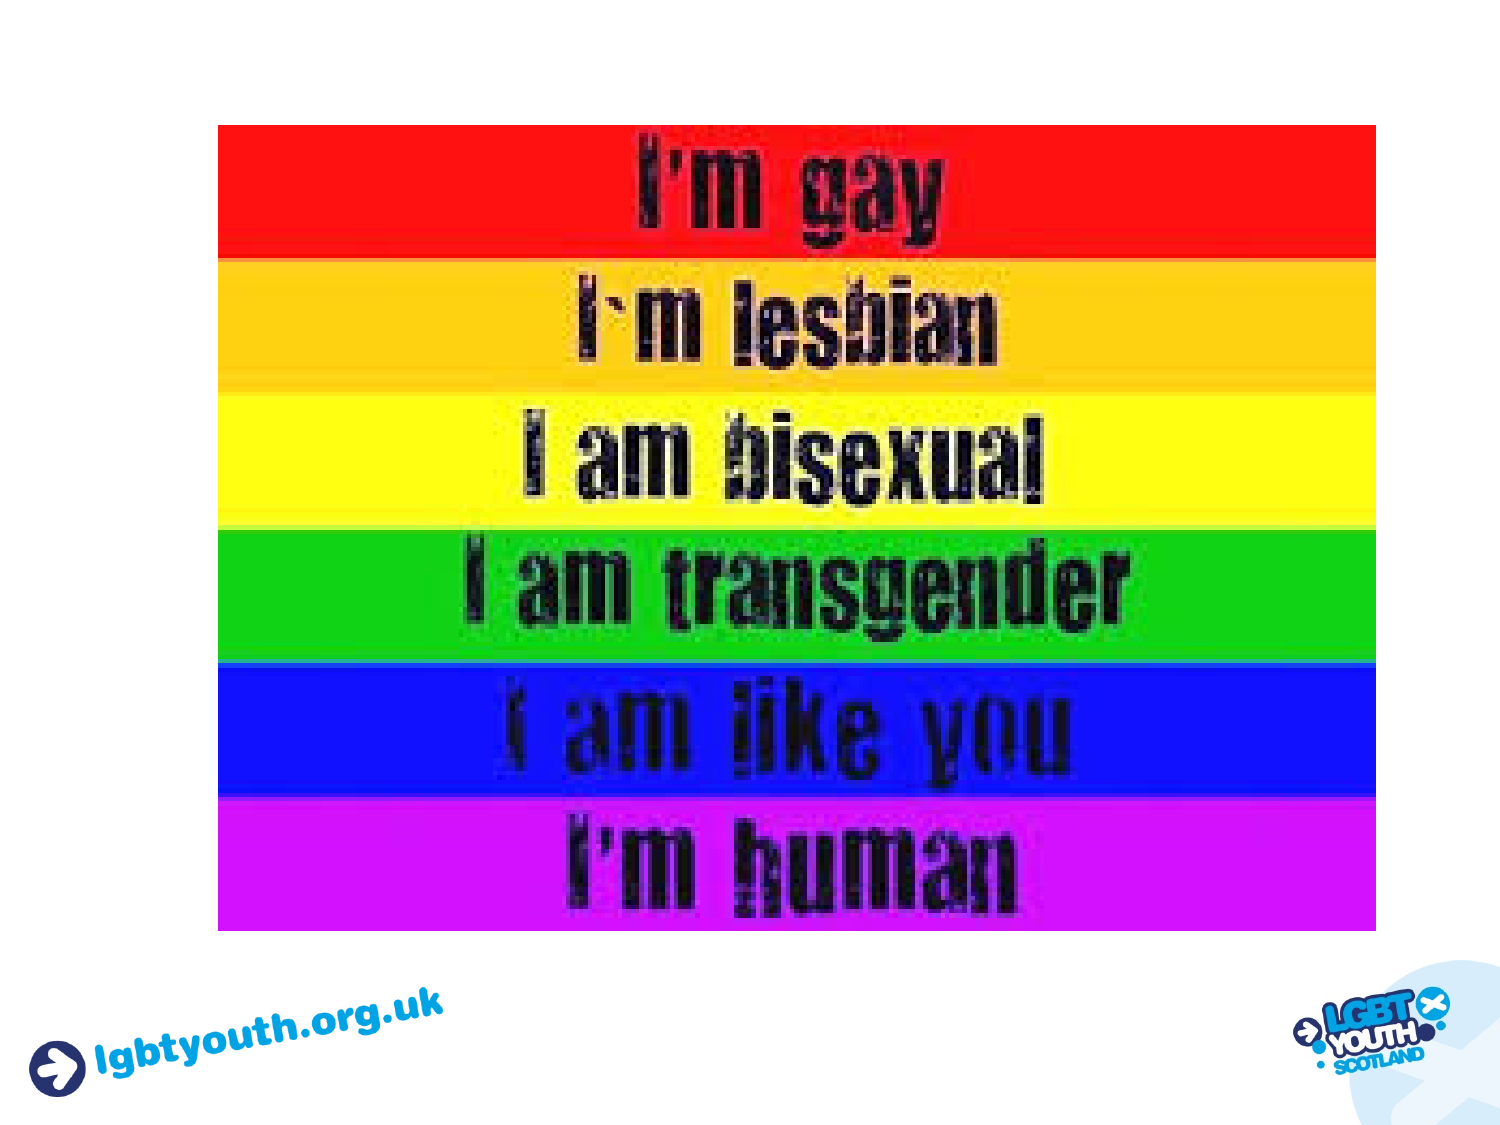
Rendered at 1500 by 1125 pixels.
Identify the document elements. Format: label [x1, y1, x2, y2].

picture [1293, 960, 1500, 1125]
picture [426, 987, 443, 1006]
picture [29, 987, 443, 1097]
picture [218, 125, 1377, 931]
